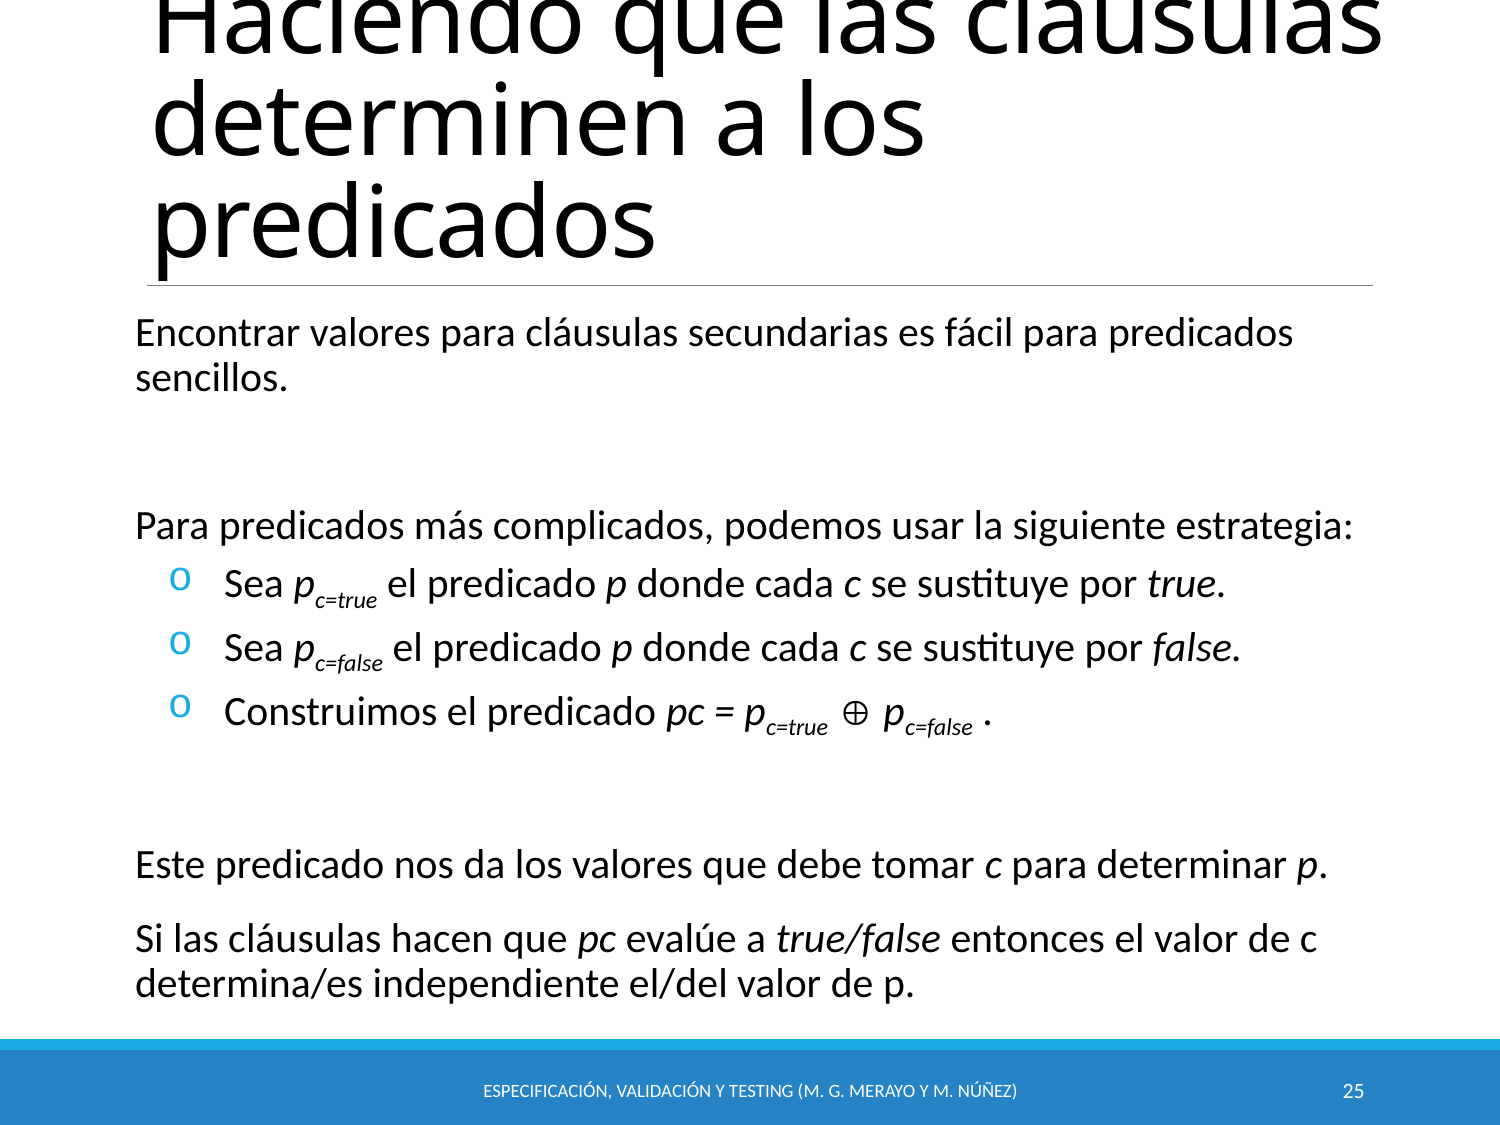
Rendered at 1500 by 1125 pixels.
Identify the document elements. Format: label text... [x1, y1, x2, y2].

slide_number 25 [1218, 1059, 1380, 1120]
footer Especificación, Validación y Testing (M. G. Merayo y M. Núñez) [453, 1059, 1047, 1120]
list Encontrar valores para cláusulas secundarias es fácil para predicados sencillos. Para predicados más complicados, podemos usar la siguiente estrategia: Sea pc=true el predicado p donde cada c se sustituye por true. Sea pc=false el predicado p donde cada c se sustituye por false. Construimos el predicado pc = pc=true  pc=false . Este predicado nos da los valores que debe tomar c para determinar p. Si las cláusulas hacen que pc evalúe a true/false entonces el valor de c determina/es independiente el/del valor de p. [135, 302, 1380, 1035]
title Haciendo que las cláusulas determinen a los predicados [135, 47, 1436, 285]
